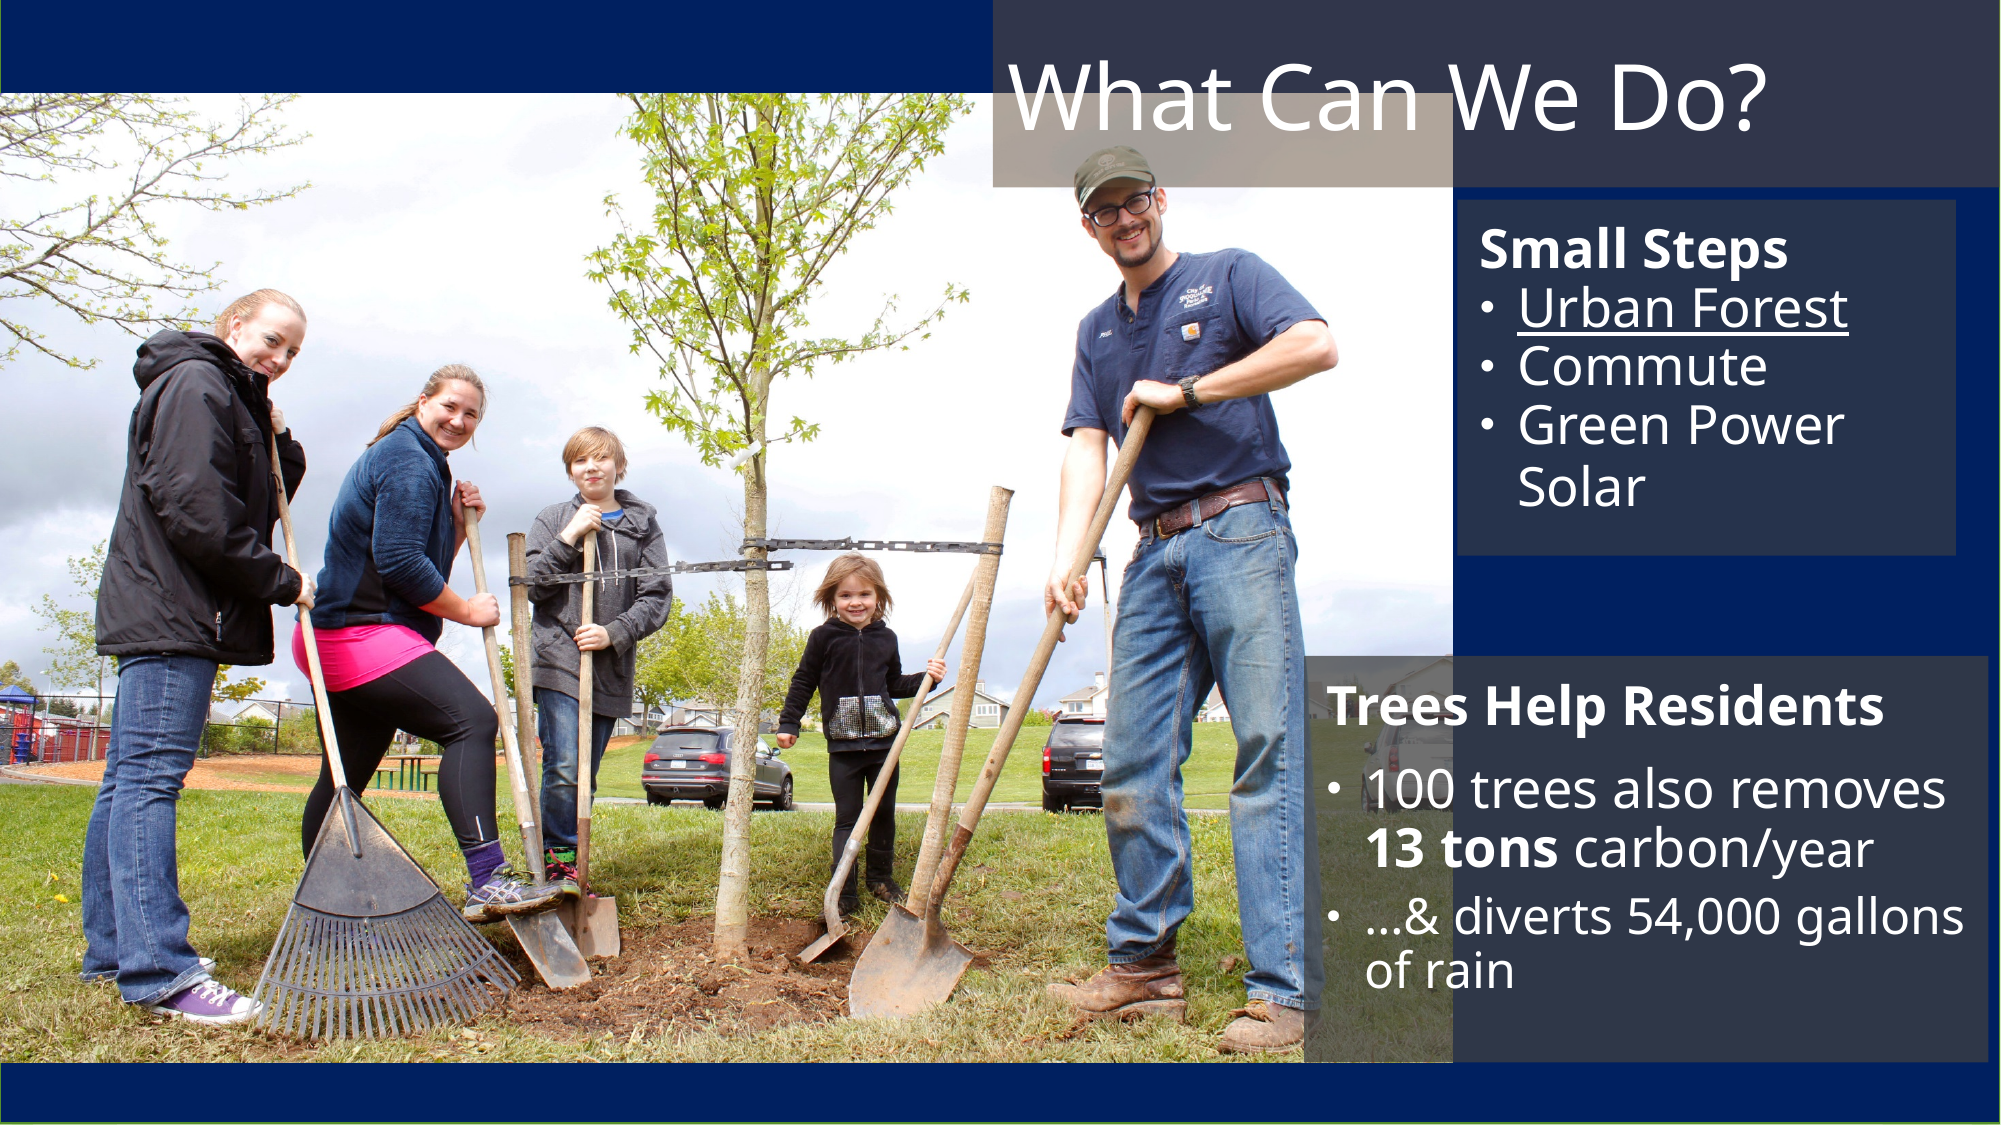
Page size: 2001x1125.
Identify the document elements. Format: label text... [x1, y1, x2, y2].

text_box Trees Help Residents 100 trees also removes 13 tons carbon/year …& diverts 54,000 gallons of rain [1453, 655, 1989, 1063]
text_box What Can We Do? [992, 0, 2000, 188]
text_box Small Steps Urban Forest Commute Green Power Solar [1457, 199, 1956, 556]
text_box [0, 188, 2000, 1124]
picture [0, 93, 1453, 1063]
text_box [0, 0, 992, 93]
